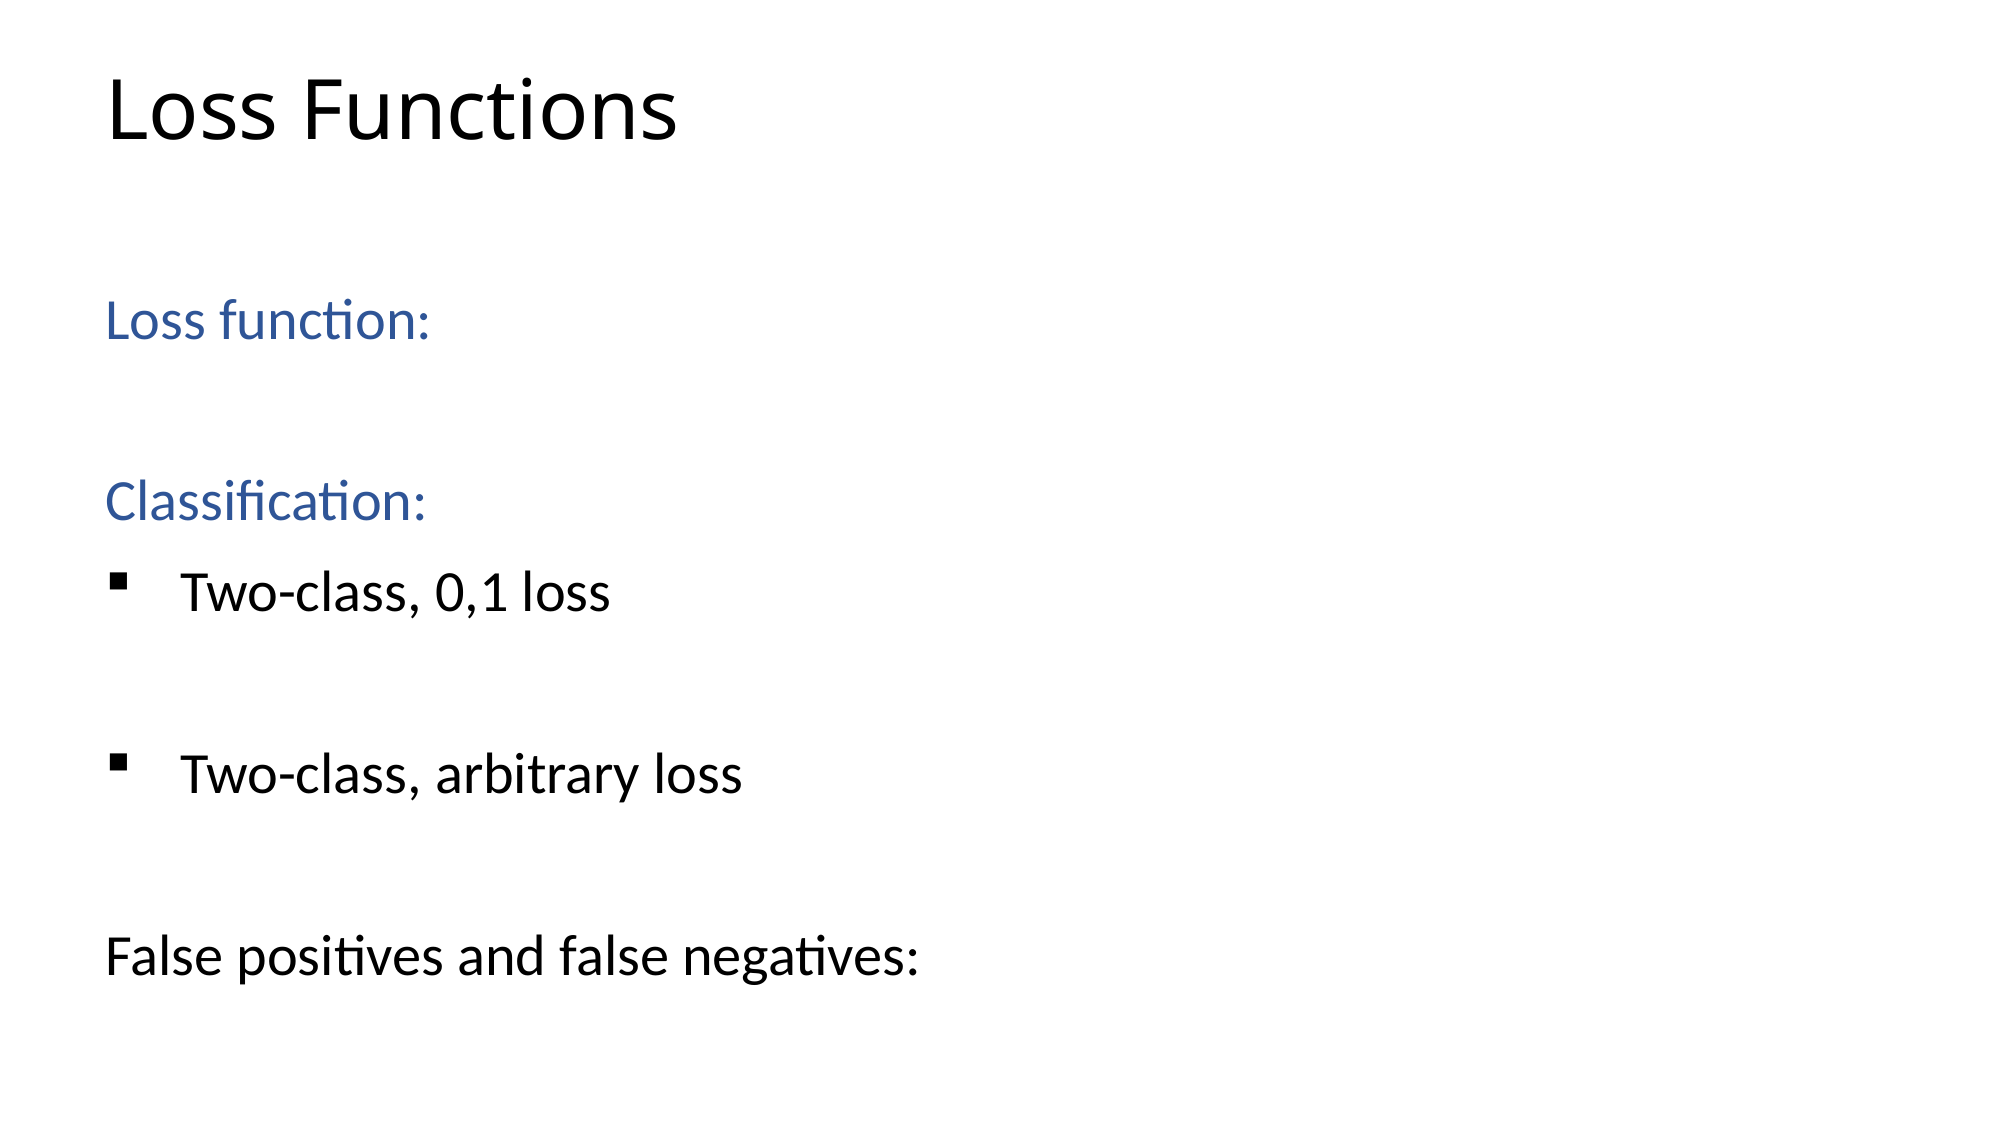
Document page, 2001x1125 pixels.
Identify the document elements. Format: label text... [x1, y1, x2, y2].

title Loss Functions [90, 60, 1816, 164]
